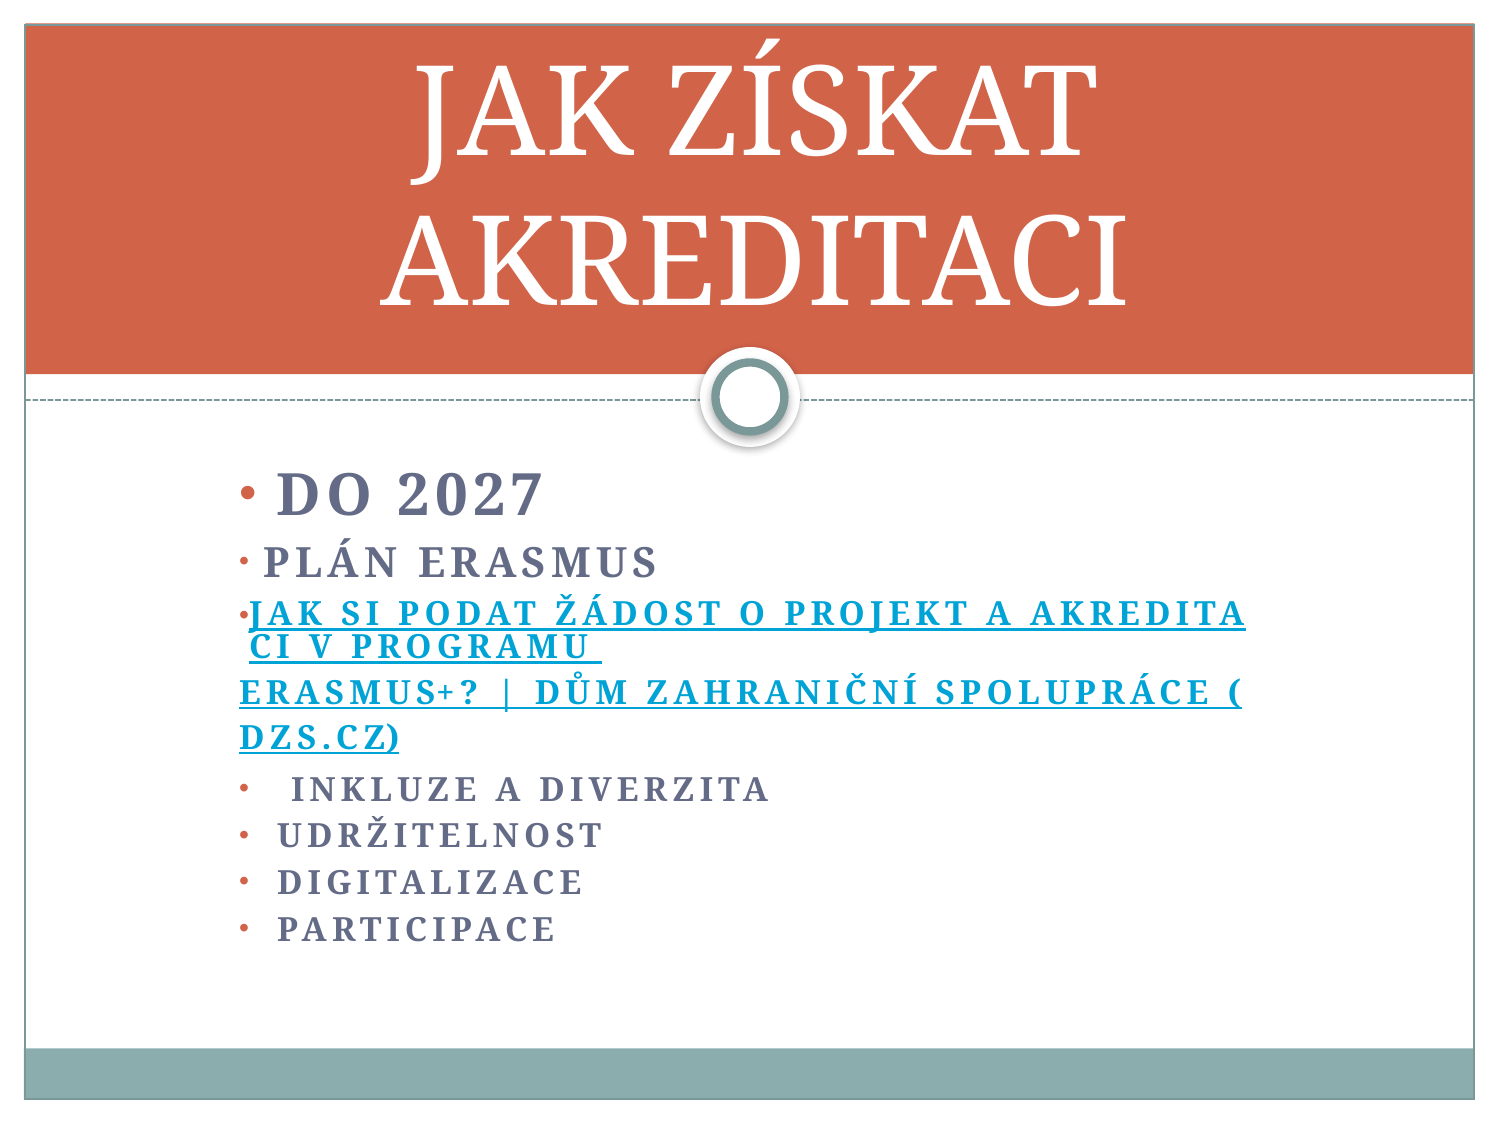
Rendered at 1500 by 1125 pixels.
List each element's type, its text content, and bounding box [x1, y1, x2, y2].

list DO 2027 PLÁN ERASMUS Jak si podat žádost o projekt a akreditaci v programu Erasmus+? | Dům zahraniční spolupráce (dzs.cz) INKLUZE A DIVERZITA UDRŽITELNOST DIGITALIZACE PARTICIPACE [224, 450, 1288, 965]
title JAK ZÍSKAT AKREDITACI [118, 87, 1394, 338]
